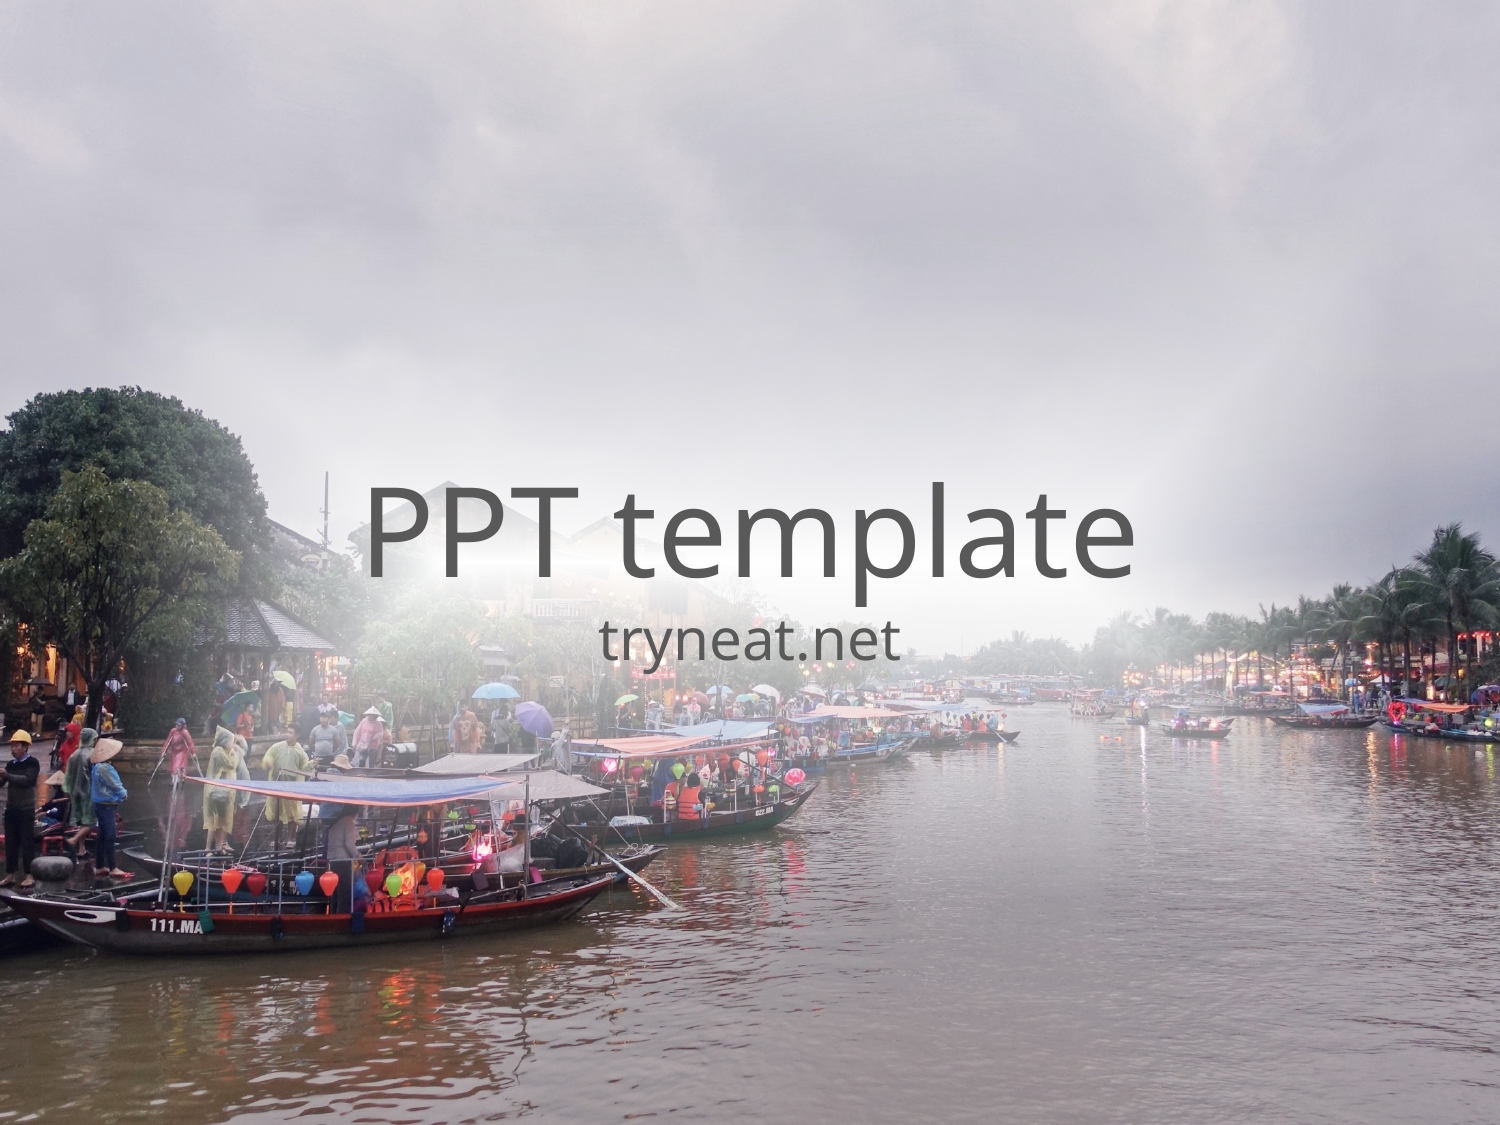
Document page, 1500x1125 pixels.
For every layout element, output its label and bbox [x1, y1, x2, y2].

text_box [0, 0, 1500, 1125]
